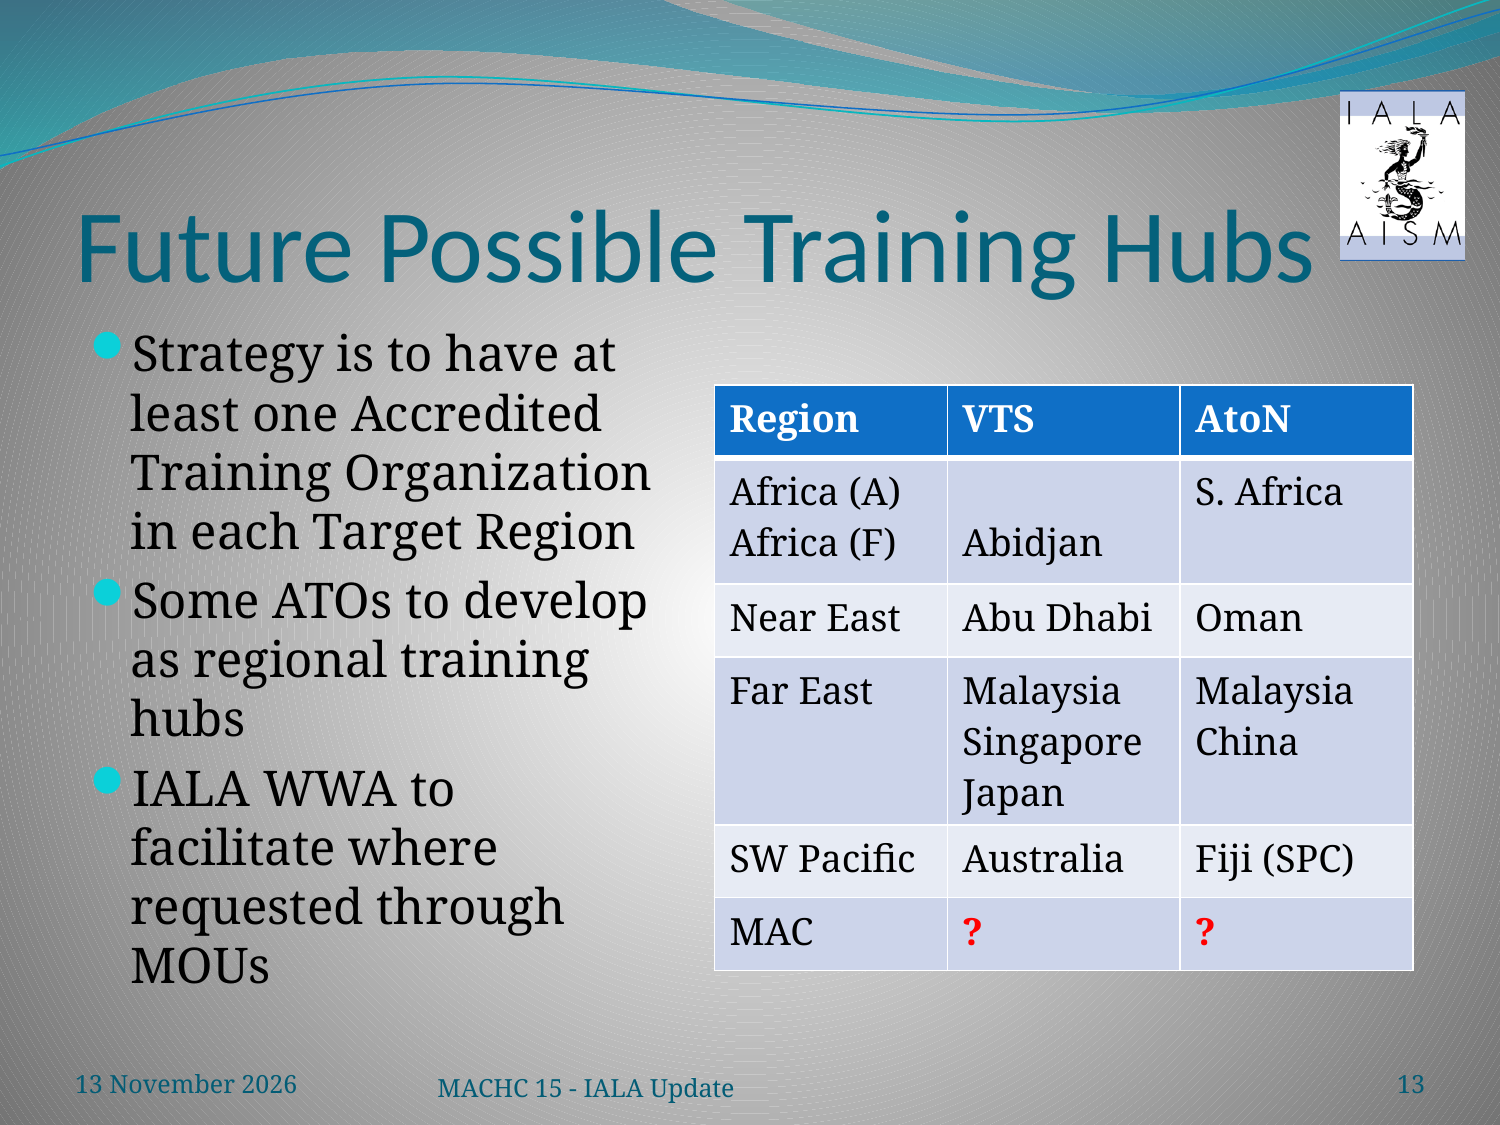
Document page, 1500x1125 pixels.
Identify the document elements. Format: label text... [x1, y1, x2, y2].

title Future Possible Training Hubs [75, 115, 1425, 303]
table_cell MAC [715, 898, 947, 970]
table_cell Fiji (SPC) [1181, 826, 1412, 897]
table_cell Oman [1181, 585, 1412, 656]
table_cell SW Pacific [715, 826, 947, 897]
slide_number 13 [1299, 1042, 1425, 1103]
table_cell Abidjan [948, 461, 1179, 583]
table_cell Malaysia Singapore Japan [948, 658, 1179, 824]
table_cell Far East [715, 658, 947, 824]
table_header Region [715, 386, 947, 455]
table_cell Africa (A) Africa (F) [715, 461, 947, 583]
table_cell Abu Dhabi [948, 585, 1179, 656]
table_cell Australia [948, 826, 1179, 897]
table_header AtoN [1181, 386, 1412, 455]
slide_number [75, 1042, 425, 1103]
table_cell S. Africa [1181, 461, 1412, 583]
table_cell Malaysia China [1181, 658, 1412, 824]
footer MACHC 15 - IALA Update [437, 1042, 1105, 1103]
table_header VTS [948, 386, 1179, 455]
table_cell ? [948, 898, 1179, 970]
table_cell Near East [715, 585, 947, 656]
picture [1340, 90, 1465, 261]
list Strategy is to have at least one Accredited Training Organization in each Target Region Some ATOs to develop as regional training hubs IALA WWA to facilitate where requested through MOUs [75, 314, 680, 1043]
table_cell ? [1181, 898, 1412, 970]
